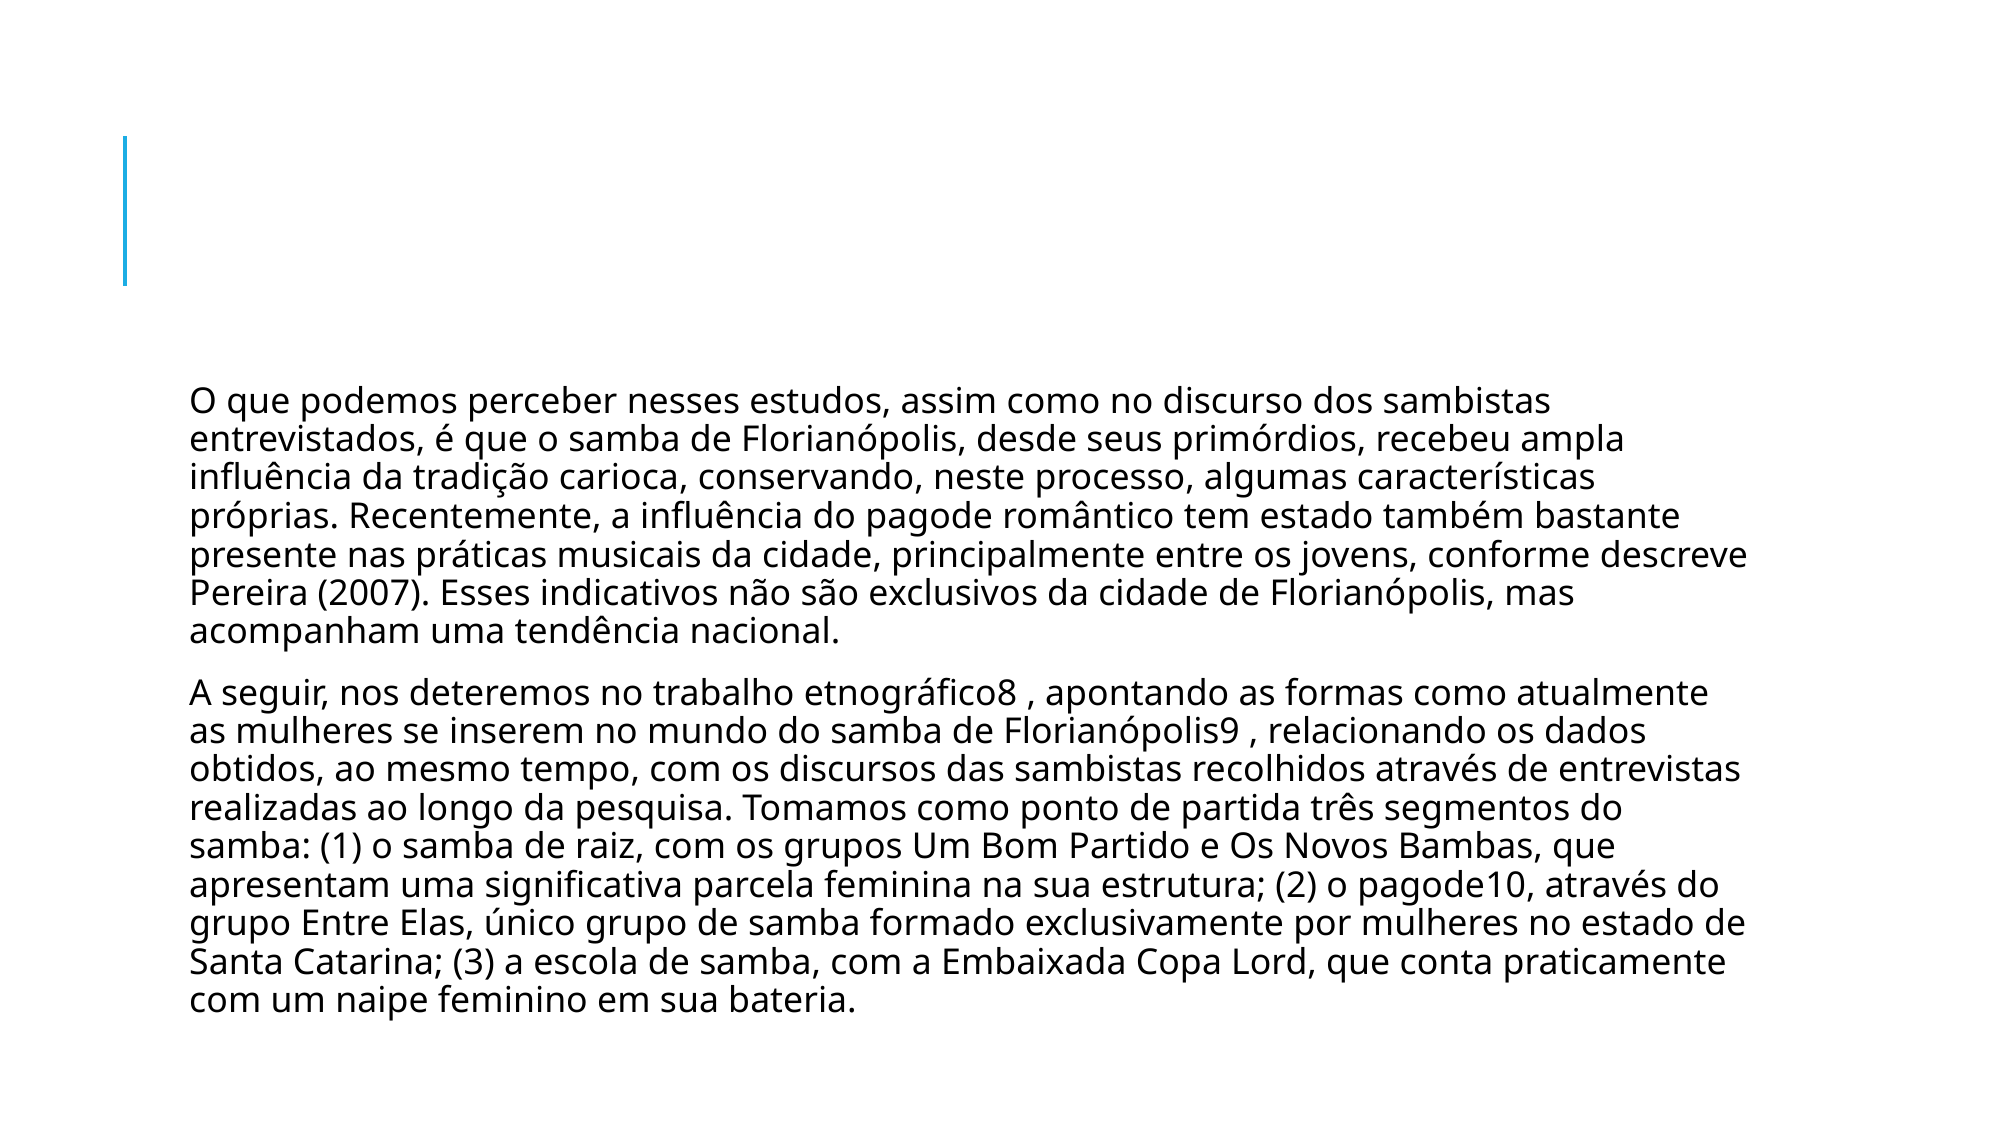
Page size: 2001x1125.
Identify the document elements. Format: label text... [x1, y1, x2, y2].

list O que podemos perceber nesses estudos, assim como no discurso dos sambistas entrevistados, é que o samba de Florianópolis, desde seus primórdios, recebeu ampla influência da tradição carioca, conservando, neste processo, algumas características próprias. Recentemente, a influência do pagode romântico tem estado também bastante presente nas práticas musicais da cidade, principalmente entre os jovens, conforme descreve Pereira (2007). Esses indicativos não são exclusivos da cidade de Florianópolis, mas acompanham uma tendência nacional. A seguir, nos deteremos no trabalho etnográfico8 , apontando as formas como atualmente as mulheres se inserem no mundo do samba de Florianópolis9 , relacionando os dados obtidos, ao mesmo tempo, com os discursos das sambistas recolhidos através de entrevistas realizadas ao longo da pesquisa. Tomamos como ponto de partida três segmentos do samba: (1) o samba de raiz, com os grupos Um Bom Partido e Os Novos Bambas, que apresentam uma significativa parcela feminina na sua estrutura; (2) o pagode10, através do grupo Entre Elas, único grupo de samba formado exclusivamente por mulheres no estado de Santa Catarina; (3) a escola de samba, com a Embaixada Copa Lord, que conta praticamente com um naipe feminino em sua bateria. [168, 375, 1763, 1035]
